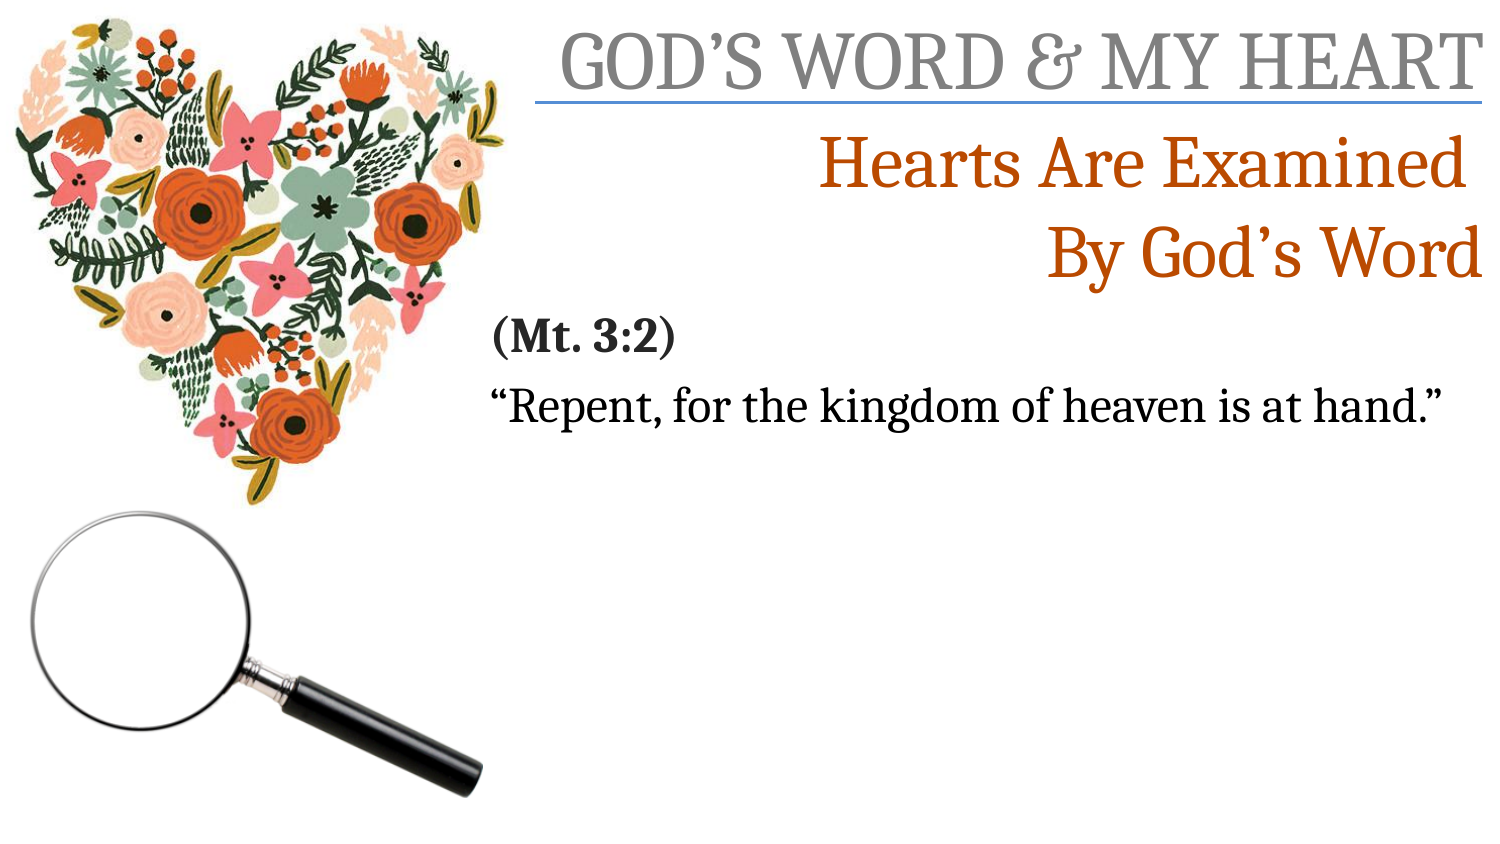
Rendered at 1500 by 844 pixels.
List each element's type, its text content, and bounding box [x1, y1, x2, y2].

text_box Hearts Are Examined By God’s Word [516, 104, 1500, 300]
text_box GOD’S WORD & MY HEART [513, 0, 1500, 104]
picture [0, 0, 512, 799]
text_box (Mt. 3:2) “Repent, for the kingdom of heaven is at hand.” [488, 257, 1471, 784]
